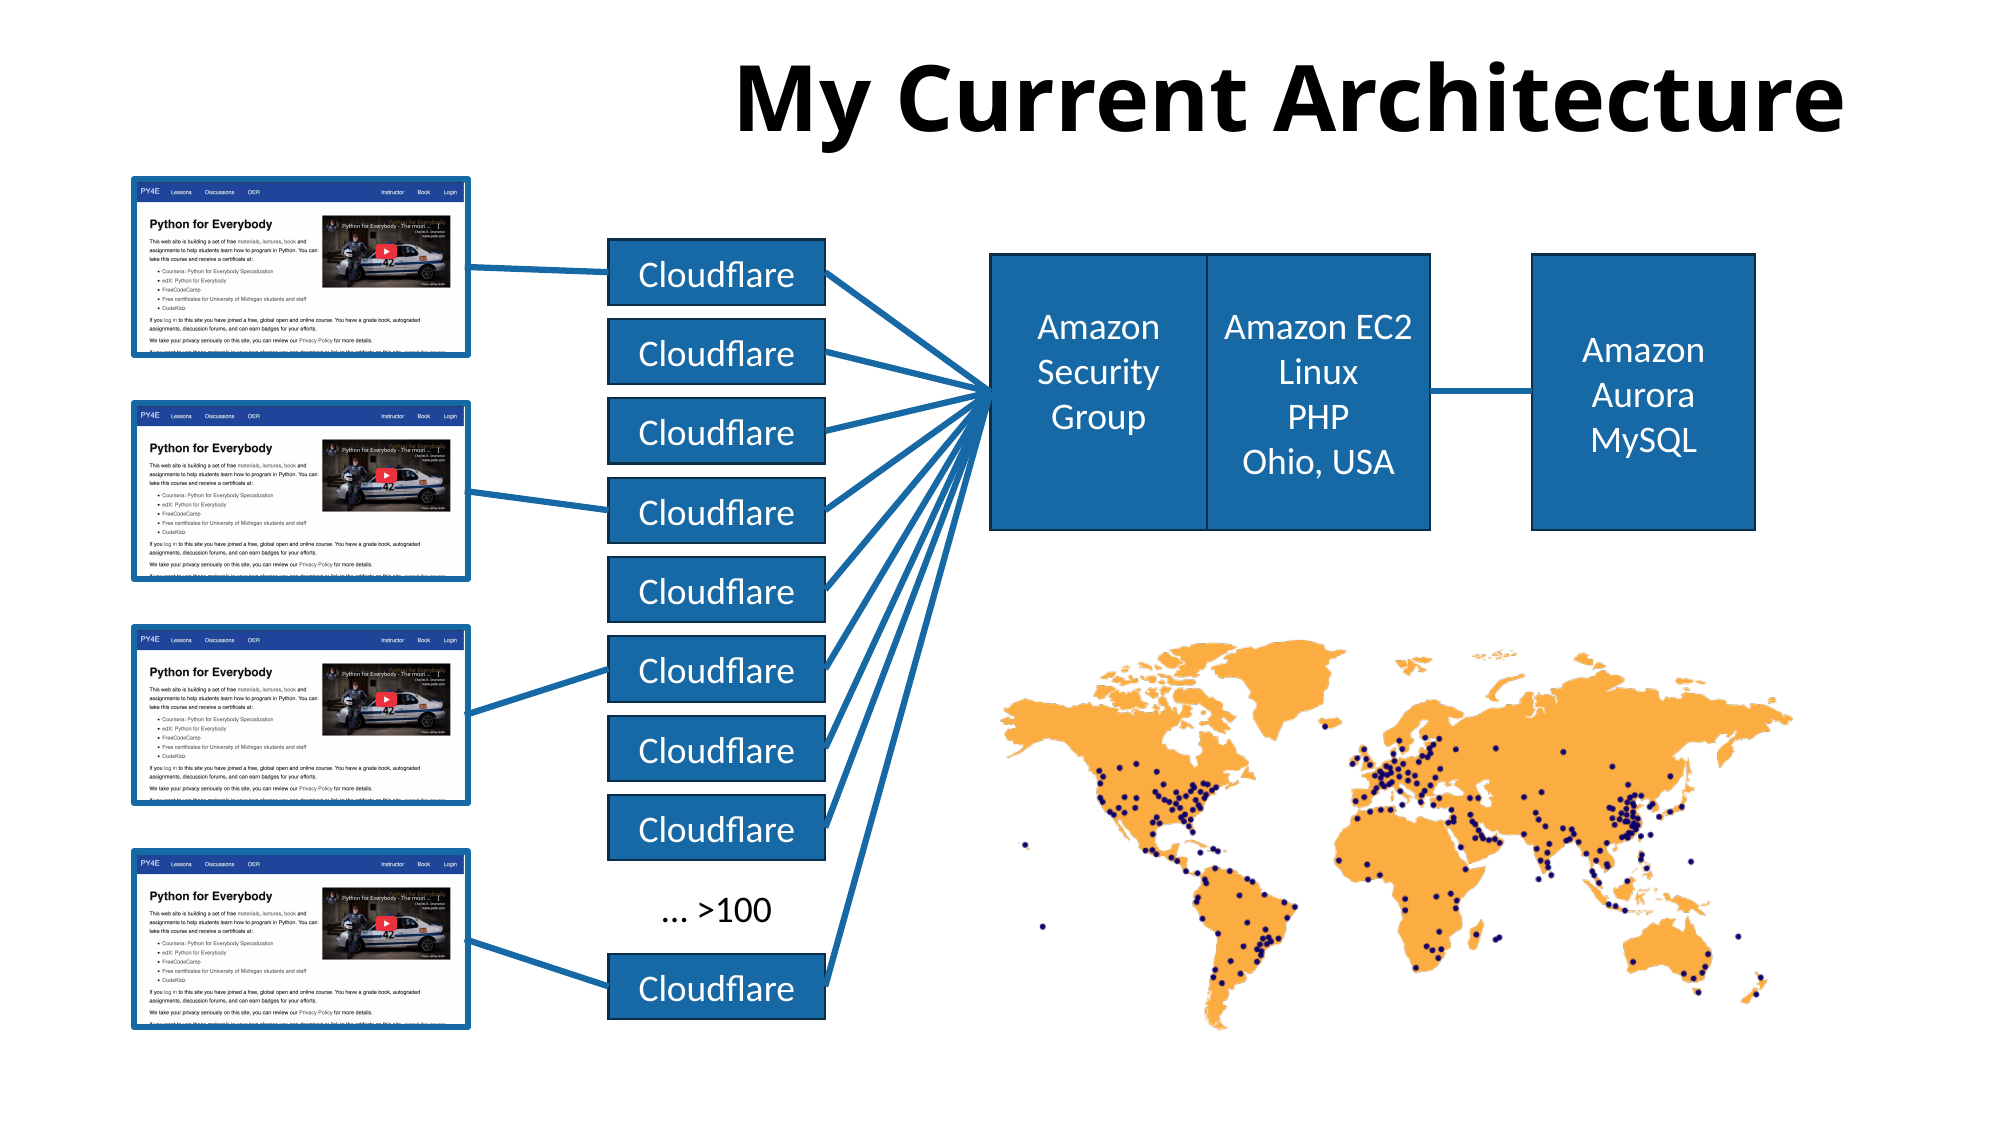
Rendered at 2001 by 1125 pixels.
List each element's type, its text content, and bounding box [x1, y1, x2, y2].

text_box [825, 391, 991, 987]
picture [136, 406, 465, 576]
text_box Cloudflare [607, 635, 825, 703]
text_box … >100 [607, 873, 825, 941]
picture [136, 630, 465, 800]
text_box Amazon EC2 Linux PHP Ohio, USA [1208, 253, 1431, 531]
picture [136, 854, 465, 1024]
text_box Cloudflare [607, 318, 825, 385]
text_box Cloudflare [607, 238, 826, 306]
text_box Cloudflare [607, 794, 825, 861]
text_box Amazon Aurora MySQL [1531, 253, 1756, 531]
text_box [464, 266, 609, 273]
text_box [464, 939, 609, 987]
text_box Cloudflare [607, 556, 825, 623]
text_box Cloudflare [607, 477, 825, 544]
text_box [464, 669, 609, 716]
text_box Cloudflare [607, 953, 826, 1020]
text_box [825, 272, 991, 351]
text_box Cloudflare [607, 715, 825, 782]
text_box Amazon Security Group [989, 253, 1208, 531]
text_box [464, 491, 609, 511]
text_box Cloudflare [607, 397, 825, 465]
picture [136, 182, 465, 352]
title My Current Architecture [137, 40, 1863, 164]
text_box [825, 351, 991, 391]
picture [977, 596, 1812, 1073]
